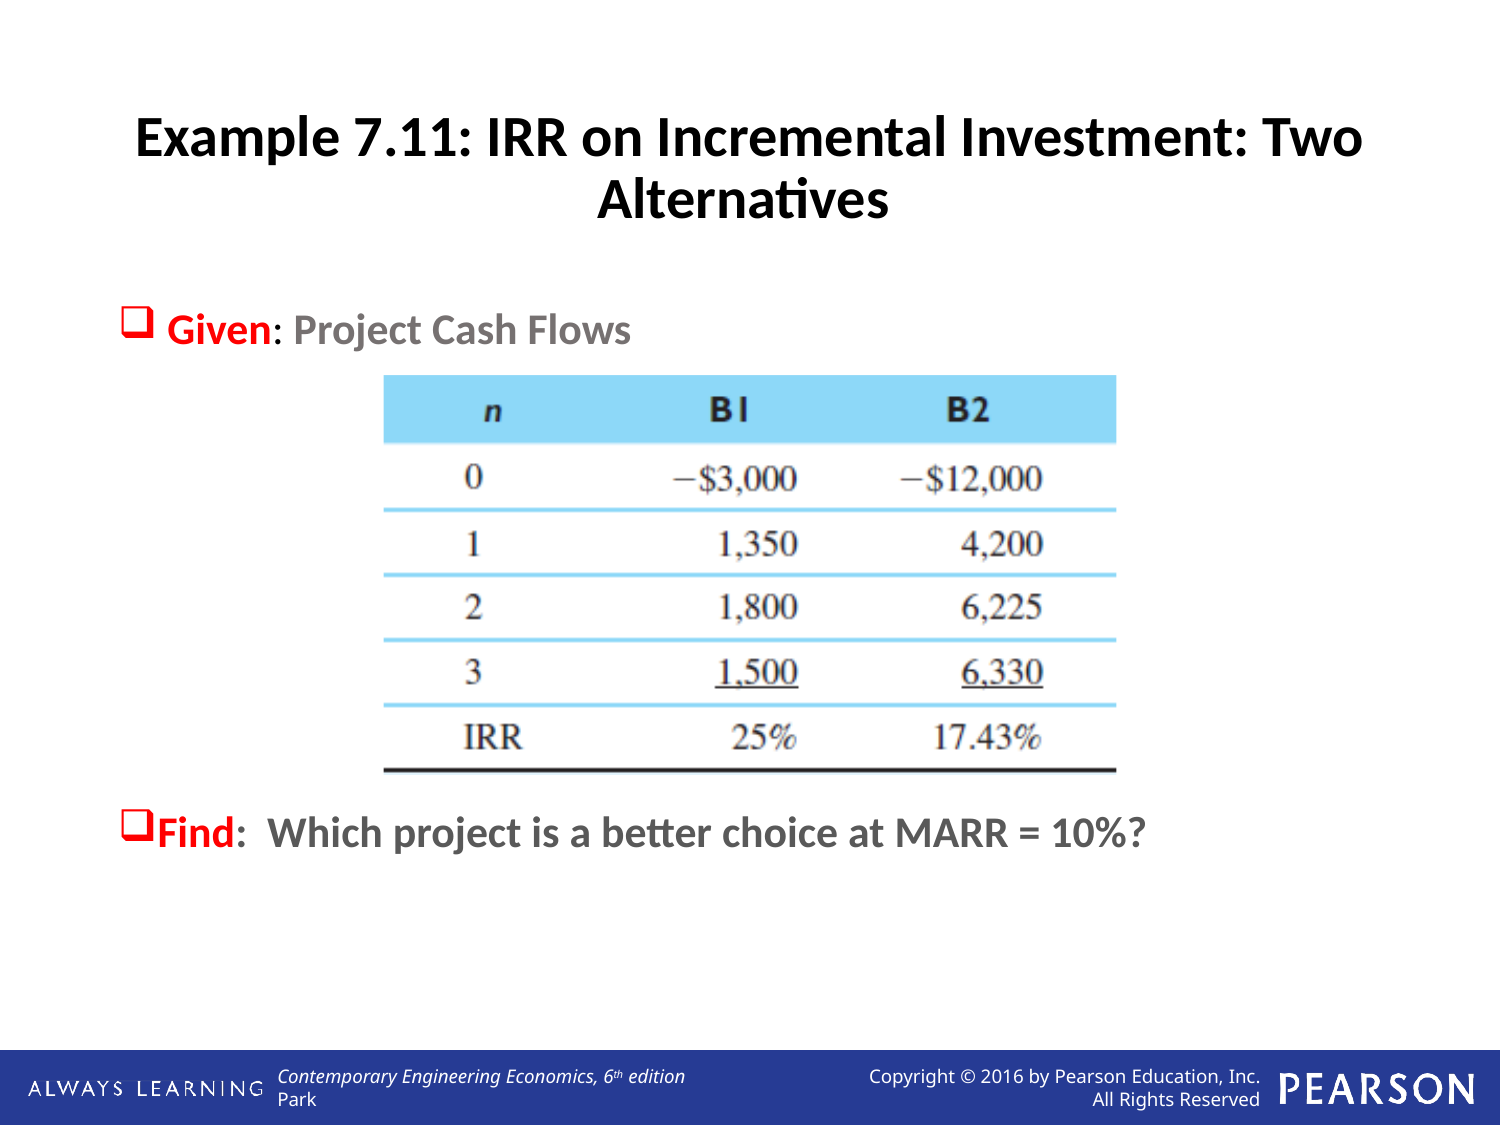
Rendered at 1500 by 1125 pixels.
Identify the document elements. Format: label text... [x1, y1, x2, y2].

title Example 7.11: IRR on Incremental Investment: Two Alternatives [103, 59, 1397, 278]
list Given: Project Cash Flows Find: Which project is a better choice at MARR = 10%? [103, 299, 1397, 1014]
picture [383, 374, 1117, 775]
